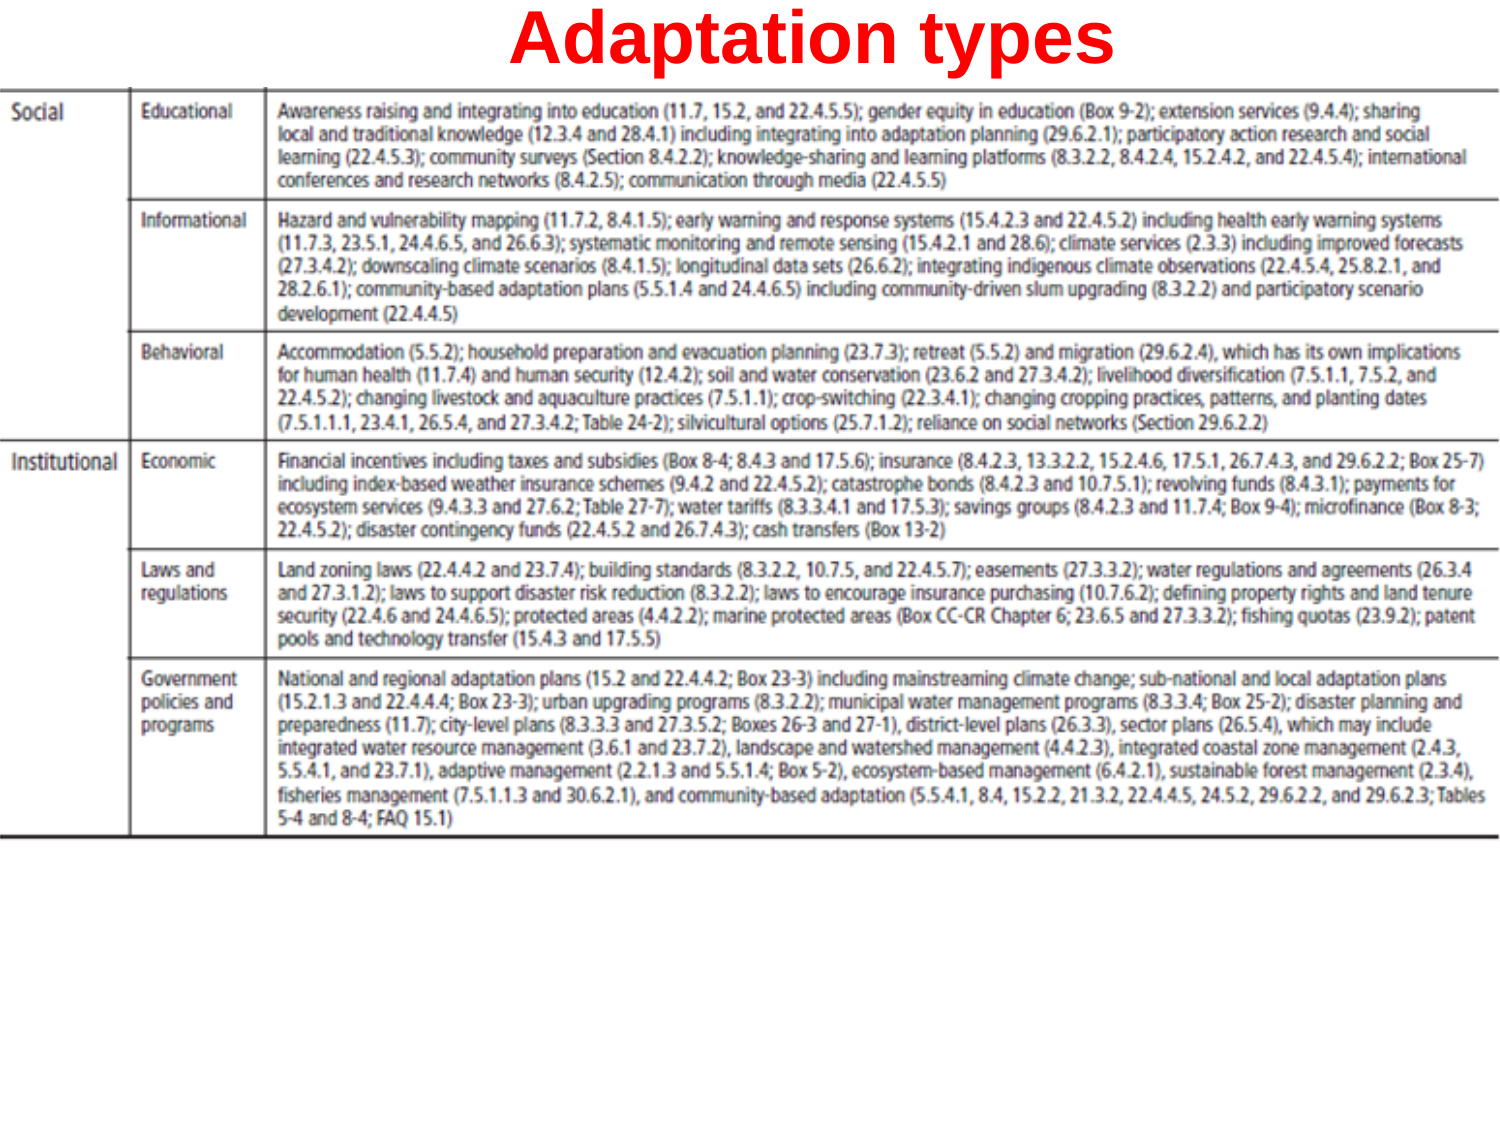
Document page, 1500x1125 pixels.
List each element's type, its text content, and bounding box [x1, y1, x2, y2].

picture [0, 87, 1500, 843]
text_box Adaptation types [437, 0, 1188, 85]
